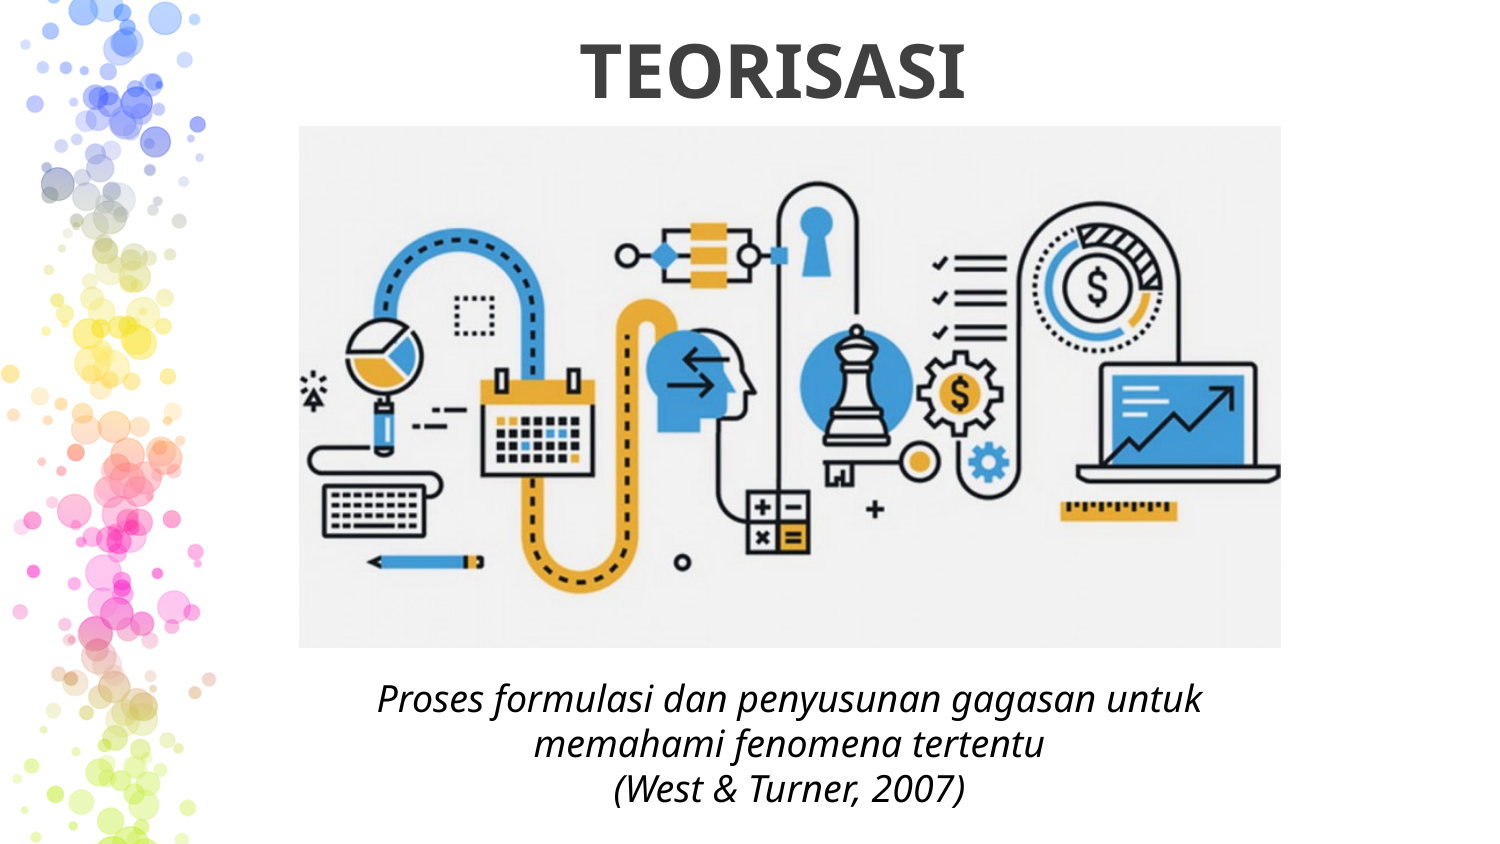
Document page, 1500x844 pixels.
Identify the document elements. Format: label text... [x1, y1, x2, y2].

text_box Proses formulasi dan penyusunan gagasan untuk memahami fenomena tertentu (West & Turner, 2007) [358, 667, 1221, 818]
picture [0, 0, 1500, 844]
title TEORISASI [218, 5, 1329, 133]
